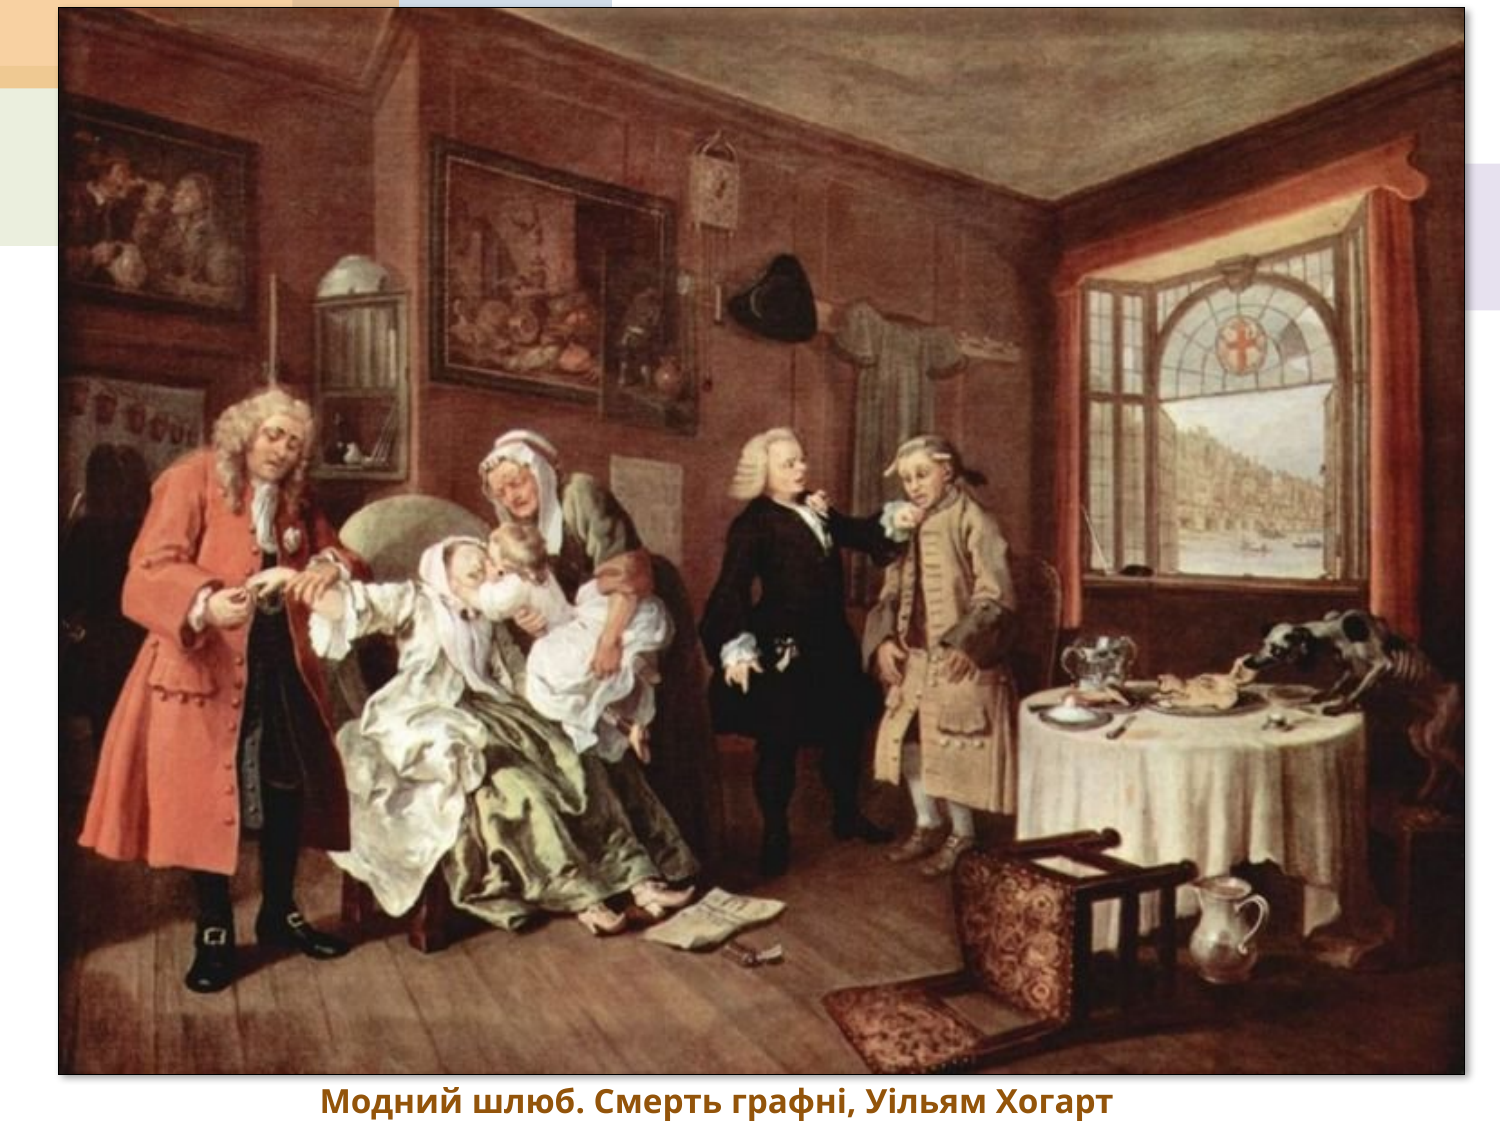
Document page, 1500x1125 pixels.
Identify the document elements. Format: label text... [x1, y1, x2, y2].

picture [58, 7, 1466, 1075]
text_box Модний шлюб. Смерть графні, Уільям Хогарт [304, 1085, 1266, 1125]
